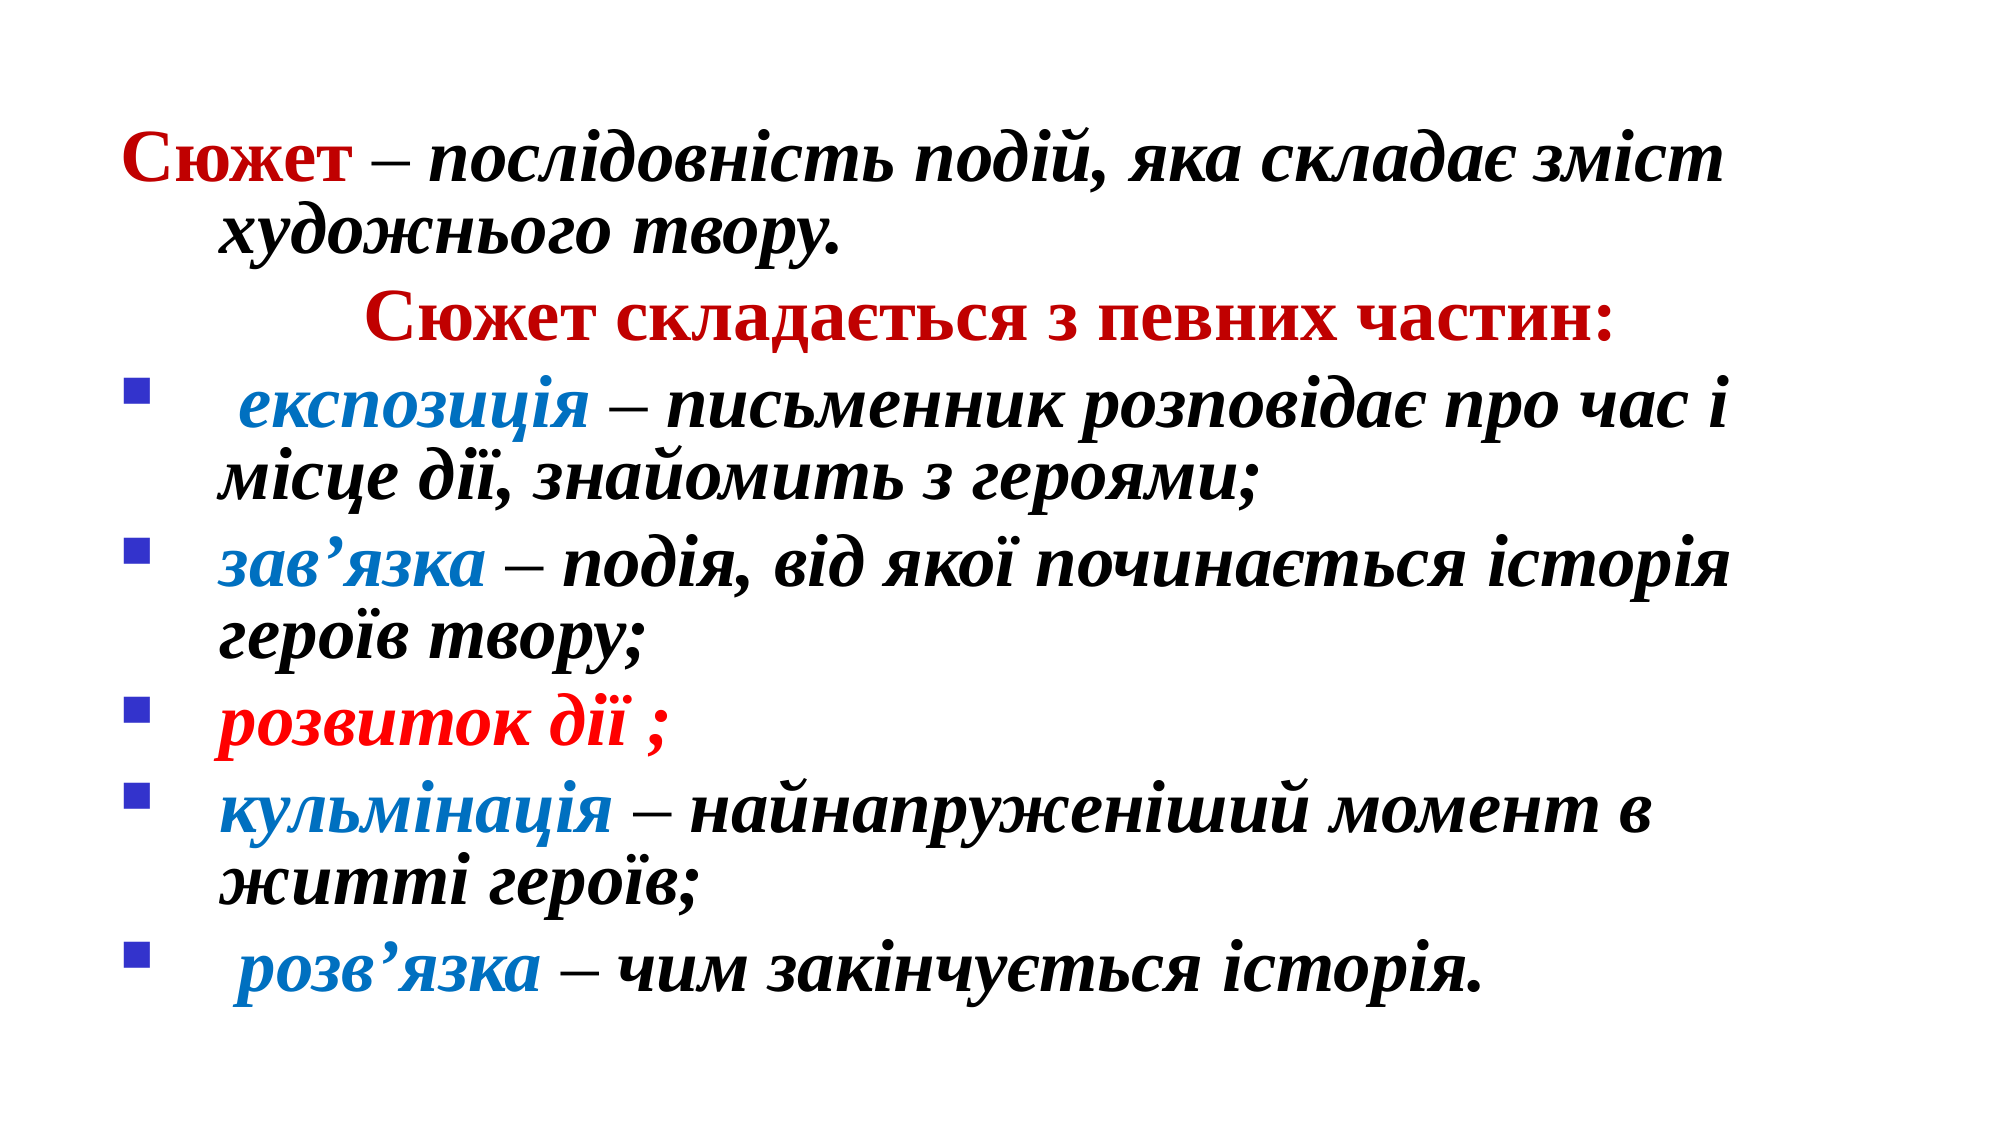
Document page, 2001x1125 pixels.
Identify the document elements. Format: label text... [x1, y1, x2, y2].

text_box Сюжет – послідовність подій, яка складає зміст художнього твору. Сюжет складається з певних частин: експозиція – письменник розповідає про час і місце дії, знайомить з героями; зав’язка – подія, від якої починається історія героїв твору; розвиток дії ; кульмінація – найнапруженіший момент в житті героїв; розв’язка – чим закінчується історія. [105, 116, 1843, 1014]
